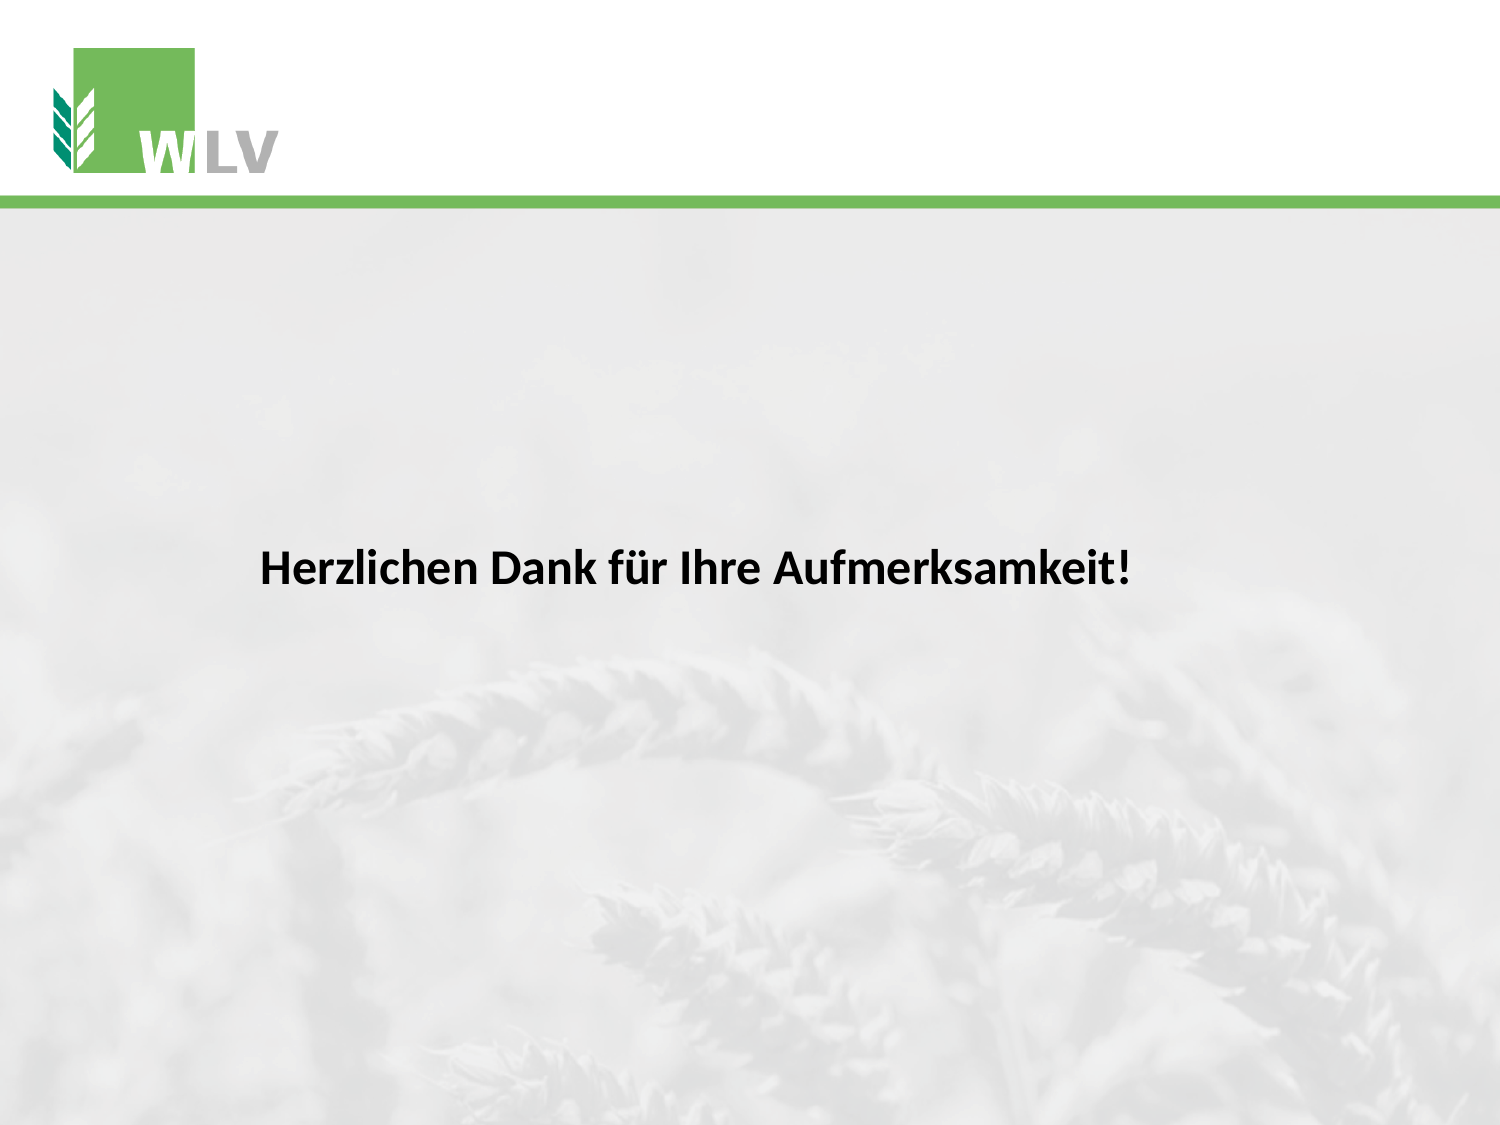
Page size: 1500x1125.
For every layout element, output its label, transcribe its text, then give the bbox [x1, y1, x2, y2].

text_box Herzlichen Dank für Ihre Aufmerksamkeit! [135, 527, 1258, 887]
picture [0, 0, 1500, 1125]
